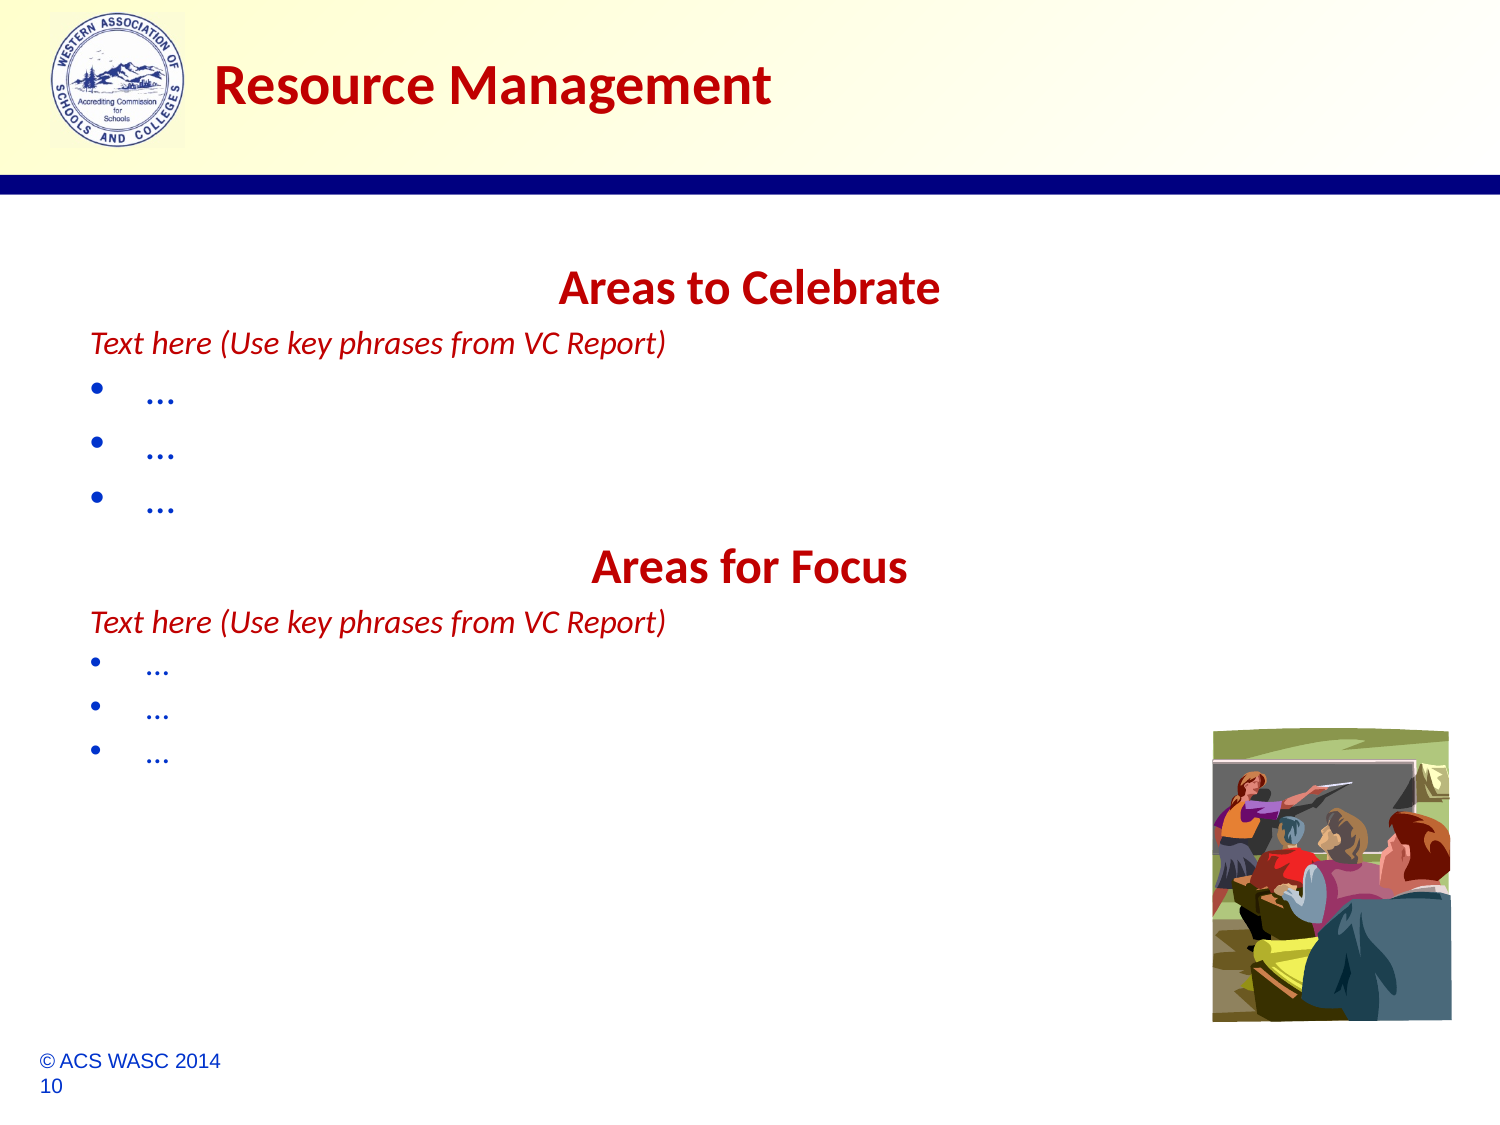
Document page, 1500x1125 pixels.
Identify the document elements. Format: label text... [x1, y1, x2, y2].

picture [1212, 724, 1456, 1026]
text_box Areas to Celebrate Text here (Use key phrases from VC Report) … … … Areas for Focus Text here (Use key phrases from VC Report) … … … [74, 247, 1425, 990]
text_box [0, 0, 1500, 174]
text_box Resource Management [199, 39, 1463, 124]
text_box [0, 174, 1500, 195]
picture [49, 12, 186, 148]
